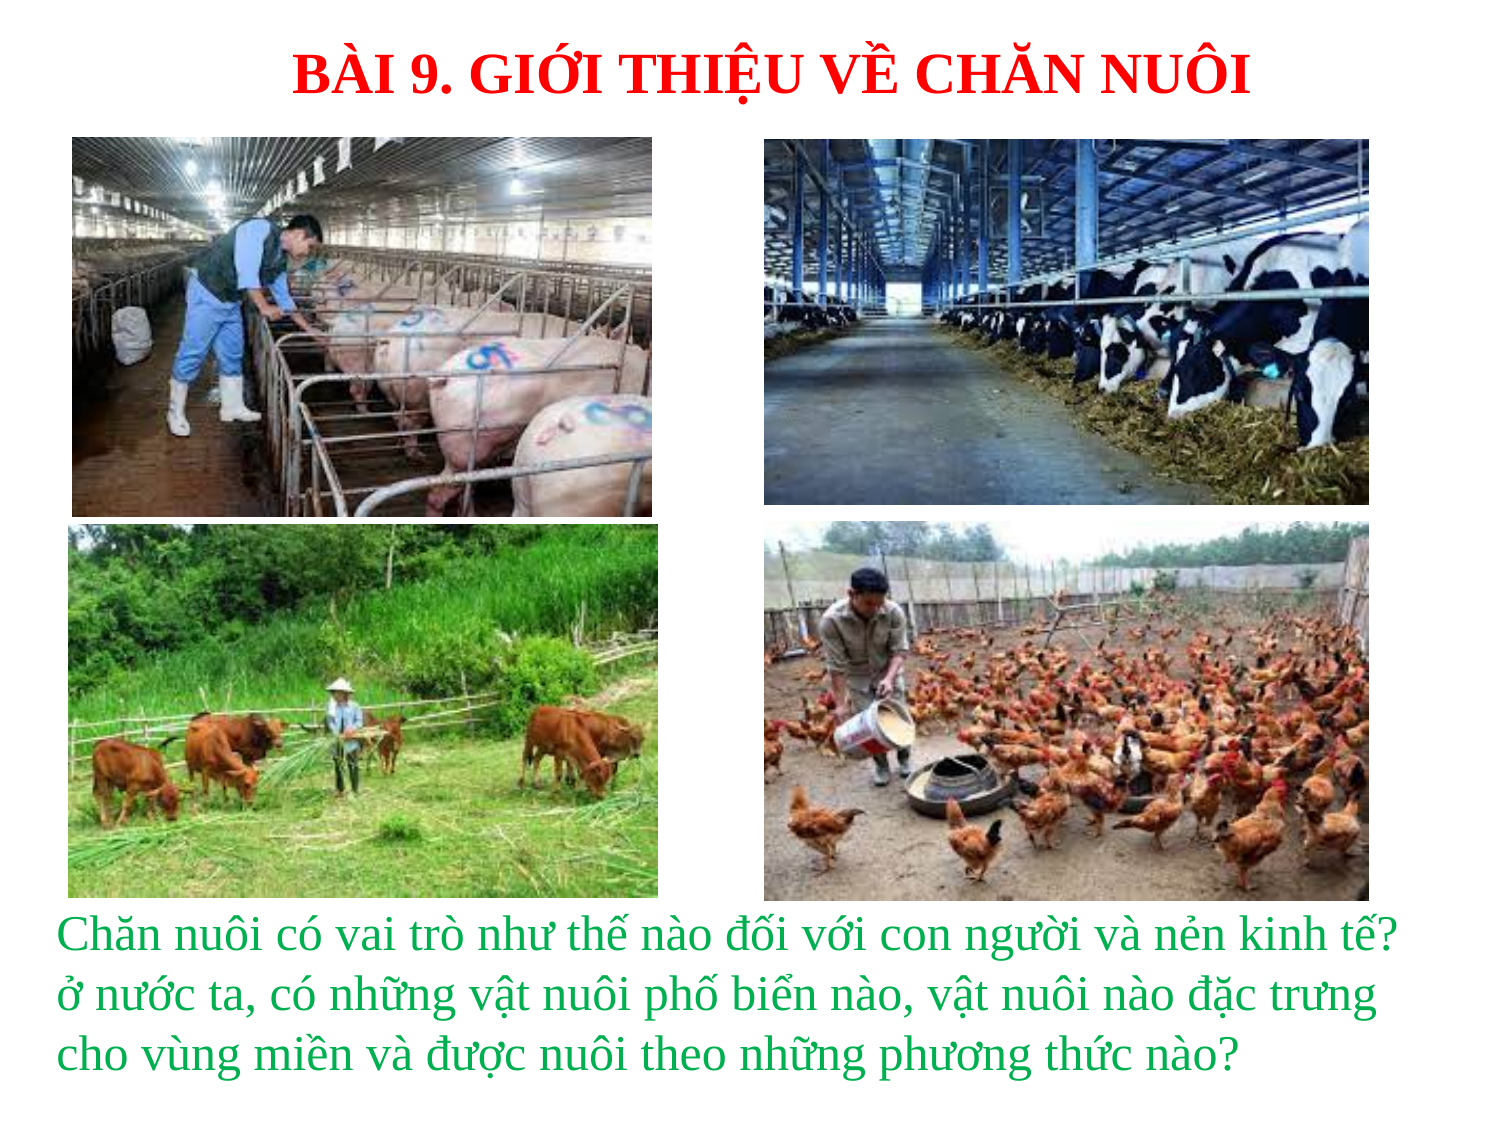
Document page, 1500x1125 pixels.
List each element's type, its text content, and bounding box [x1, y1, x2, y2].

picture [67, 524, 658, 898]
text_box Chăn nuôi có vai trò như thế nào đối với con người và nẻn kinh tế? ở nước ta, có những vật nuôi phố biển nào, vật nuôi nào đặc trưng cho vùng miền và được nuôi theo những phương thức nào? [41, 893, 1424, 1089]
text_box BÀI 9. GIỚI THIỆU VỀ CHĂN NUÔI [277, 27, 1279, 113]
picture [72, 136, 652, 517]
picture [764, 521, 1369, 901]
picture [764, 139, 1369, 505]
